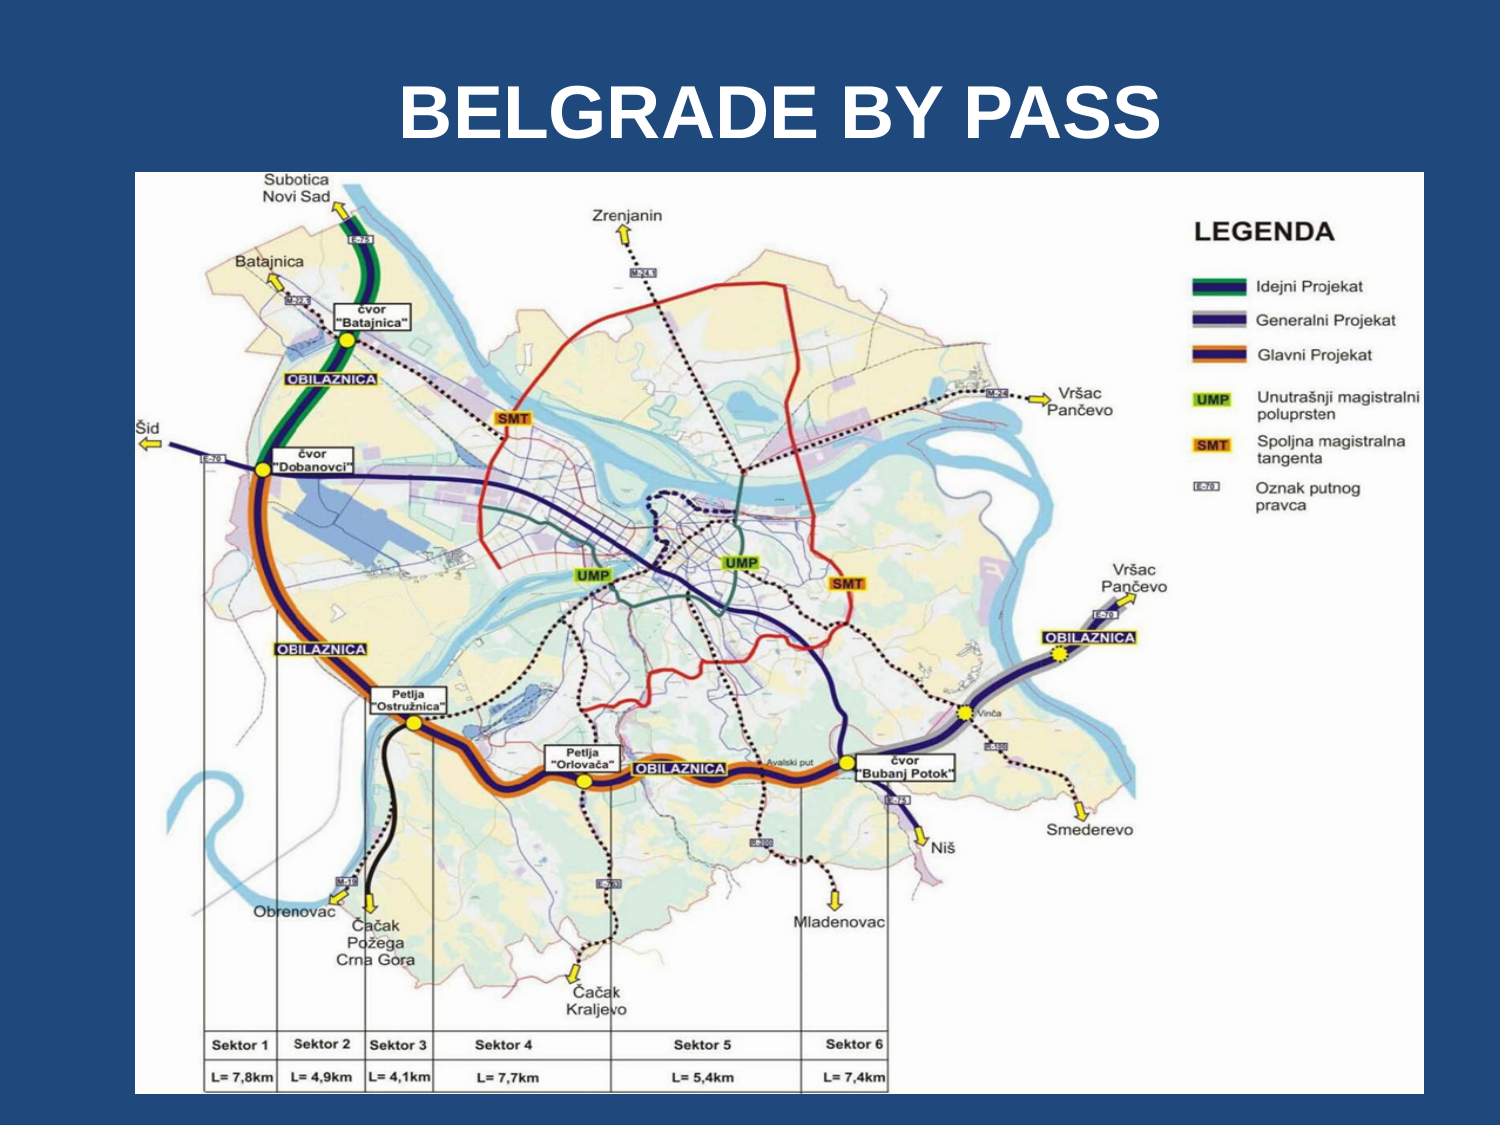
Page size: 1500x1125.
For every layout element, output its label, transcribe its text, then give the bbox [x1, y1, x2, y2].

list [135, 172, 1424, 1095]
title BELGRADE BY PASS [75, 45, 1425, 173]
